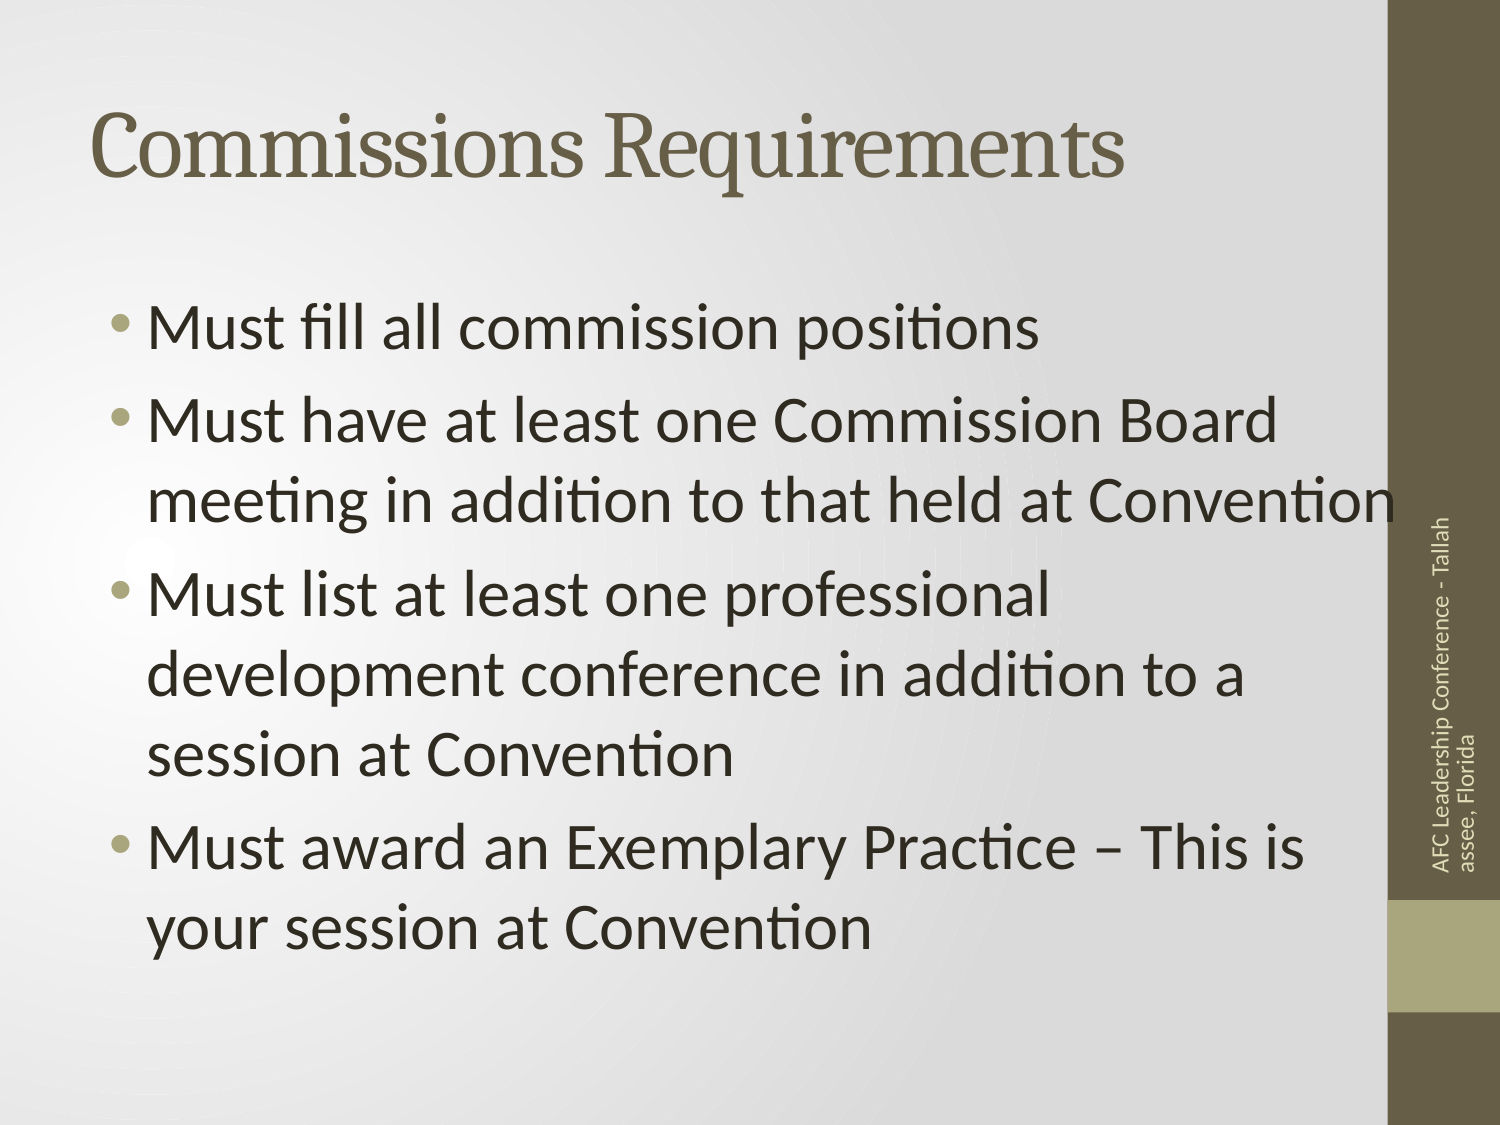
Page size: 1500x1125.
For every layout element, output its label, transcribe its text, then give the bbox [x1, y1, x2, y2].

title Commissions Requirements [75, 45, 1325, 233]
footer AFC Leadership Conference - Tallahassee, Florida [1408, 500, 1469, 889]
list Must fill all commission positions Must have at least one Commission Board meeting in addition to that held at Convention Must list at least one professional development conference in addition to a session at Convention Must award an Exemplary Practice – This is your session at Convention [75, 275, 1425, 1018]
